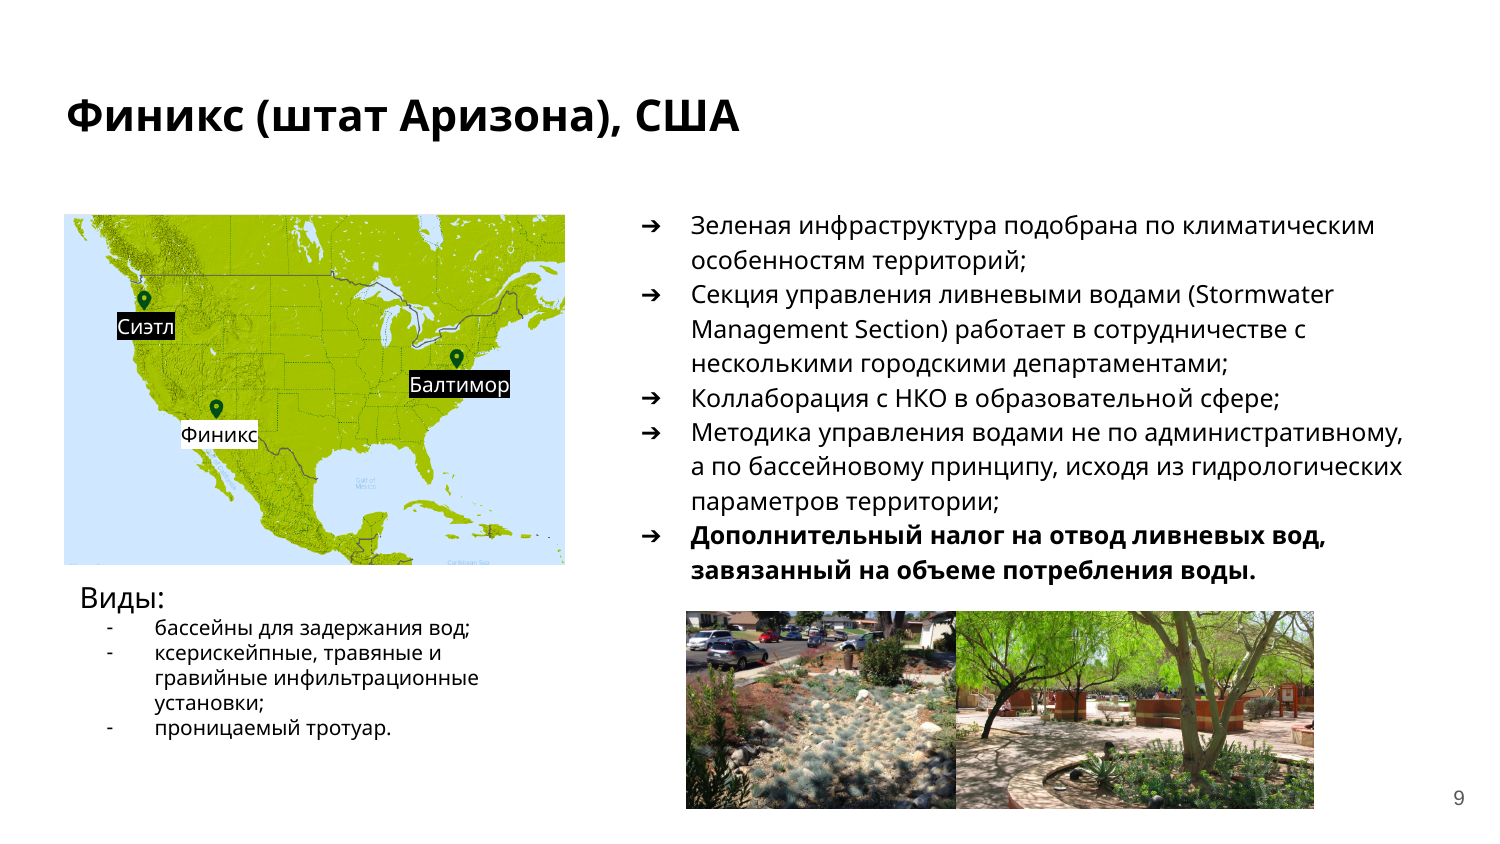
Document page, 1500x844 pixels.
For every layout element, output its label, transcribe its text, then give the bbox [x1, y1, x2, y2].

picture [64, 213, 565, 565]
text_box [685, 610, 1314, 809]
text_box Зеленая инфраструктура подобрана по климатическим особенностям территорий; Секция управления ливневыми водами (Stormwater Management Section) работает в сотрудничестве с несколькими городскими департаментами; Коллаборация с НКО в образовательной сфере; Методика управления водами не по административному, а по бассейновому принципу, исходя из гидрологических параметров территории; Дополнительный налог на отвод ливневых вод, завязанный на объеме потребления воды. [600, 190, 1433, 654]
title Финикс (штат Аризона), США [51, 72, 1449, 167]
slide_number 9 [1389, 764, 1480, 830]
text_box Виды: бассейны для задержания вод; ксерискейпные, травяные и гравийные инфильтрационные установки; проницаемый тротуар. [64, 573, 565, 755]
